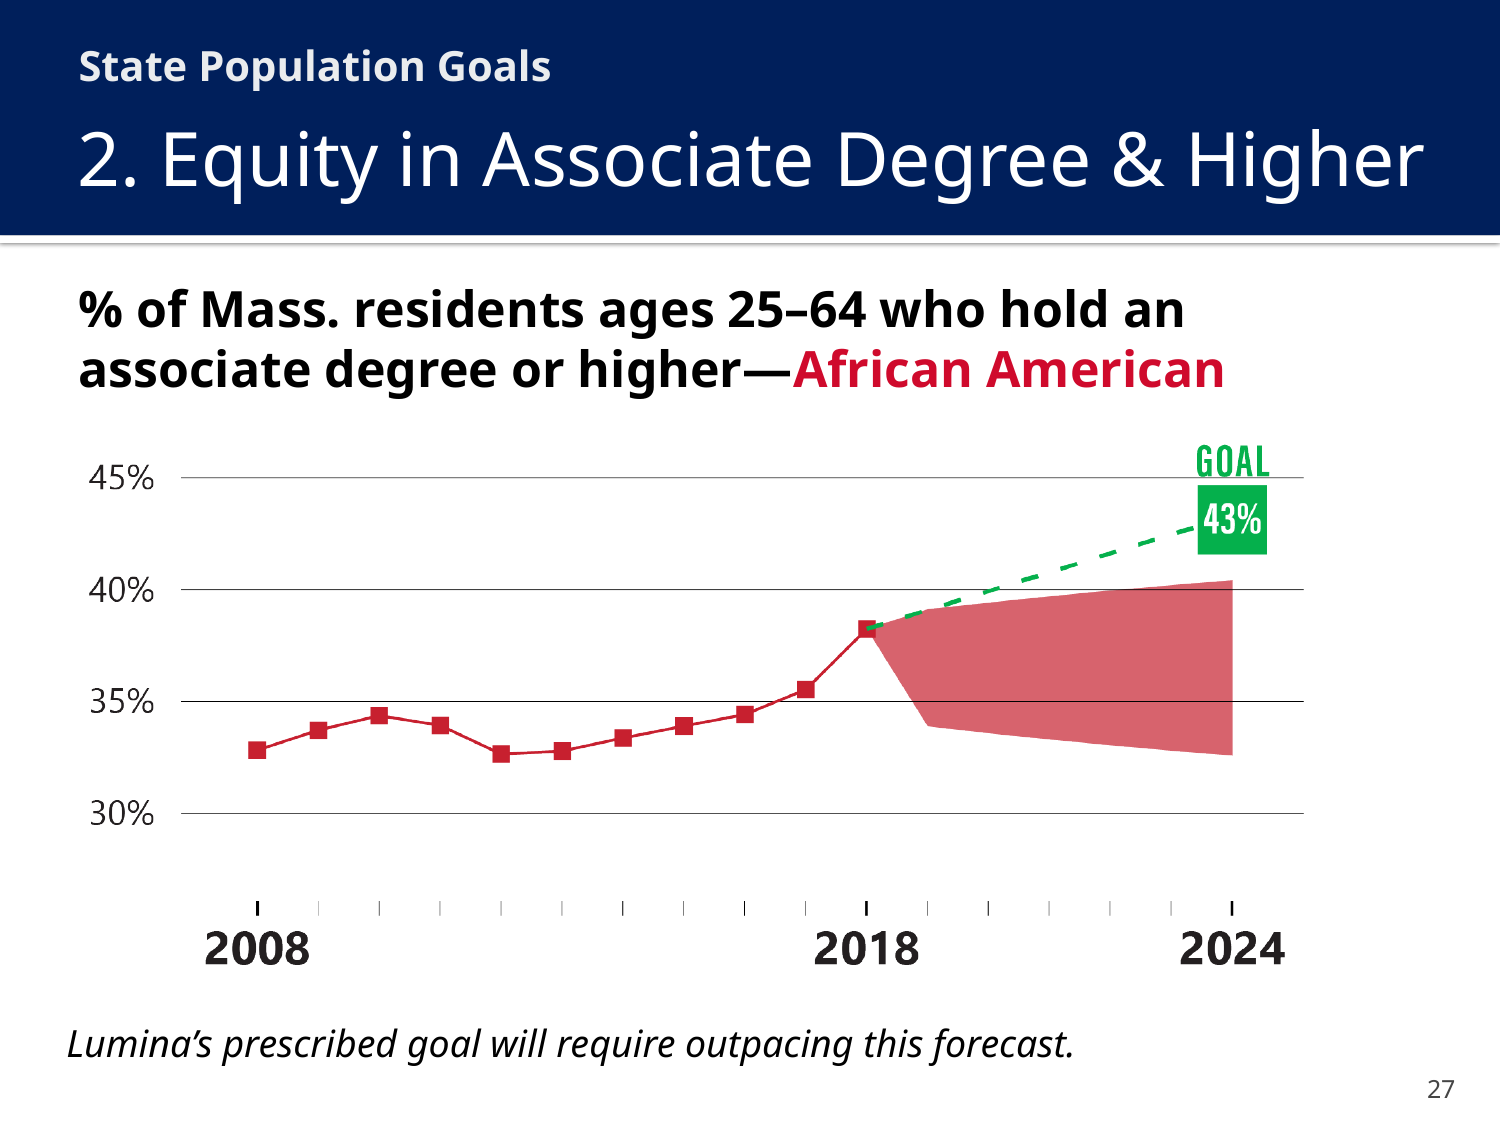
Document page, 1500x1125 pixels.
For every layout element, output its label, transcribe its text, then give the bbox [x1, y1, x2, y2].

list State Population Goals [49, 24, 1451, 101]
picture [87, 327, 1469, 986]
text_box % of Mass. residents ages 25–64 who hold an associate degree or higher—African American [50, 262, 1288, 425]
title 2. Equity in Associate Degree & Higher [62, 87, 1464, 226]
text_box Lumina’s prescribed goal will require outpacing this forecast. [31, 1012, 1092, 1073]
